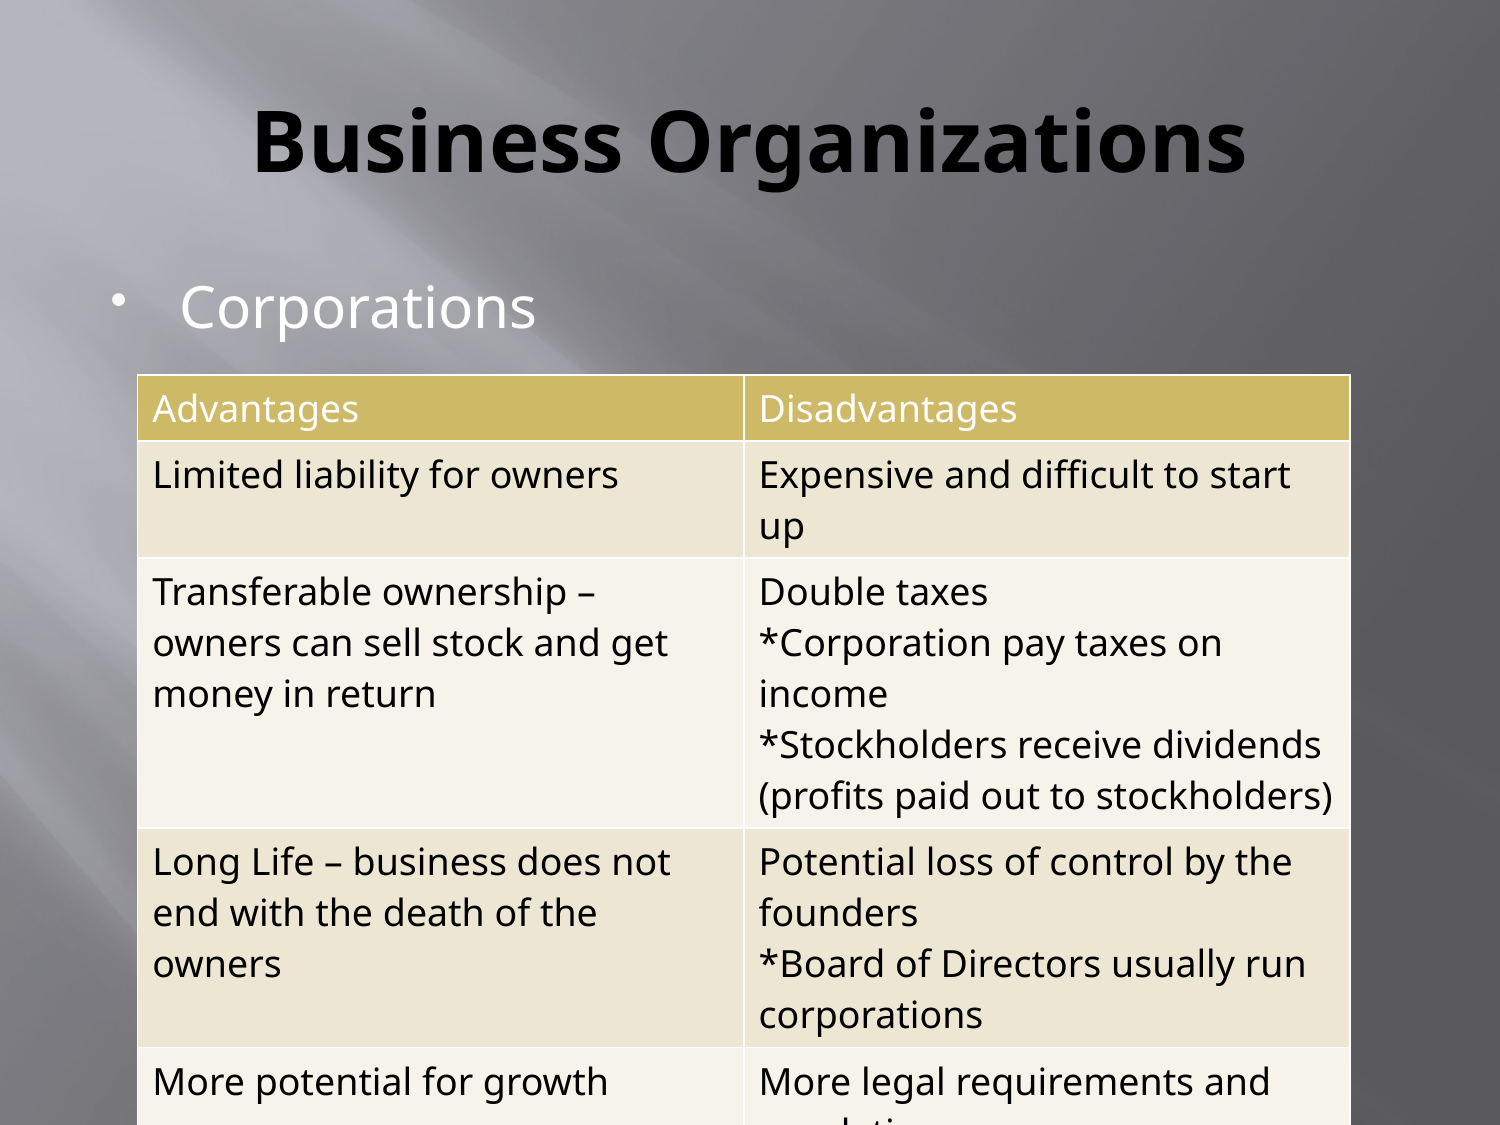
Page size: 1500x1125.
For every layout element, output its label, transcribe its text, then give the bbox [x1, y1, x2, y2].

table_cell Expensive and difficult to start up [745, 442, 1349, 557]
title Business Organizations [75, 45, 1425, 233]
table_cell More legal requirements and regulations [745, 1048, 1349, 1125]
table_cell Long Life – business does not end with the death of the owners [138, 829, 743, 1047]
table_header Advantages [138, 376, 743, 440]
table_cell Potential loss of control by the founders *Board of Directors usually run corporations [745, 829, 1349, 1047]
table_cell Limited liability for owners [138, 442, 743, 557]
table_header Disadvantages [745, 376, 1349, 440]
table_cell Double taxes *Corporation pay taxes on income *Stockholders receive dividends (profits paid out to stockholders) [745, 559, 1349, 827]
list Corporations [75, 262, 1425, 1035]
table_cell Transferable ownership – owners can sell stock and get money in return [138, 559, 743, 827]
table_cell More potential for growth [138, 1048, 743, 1125]
